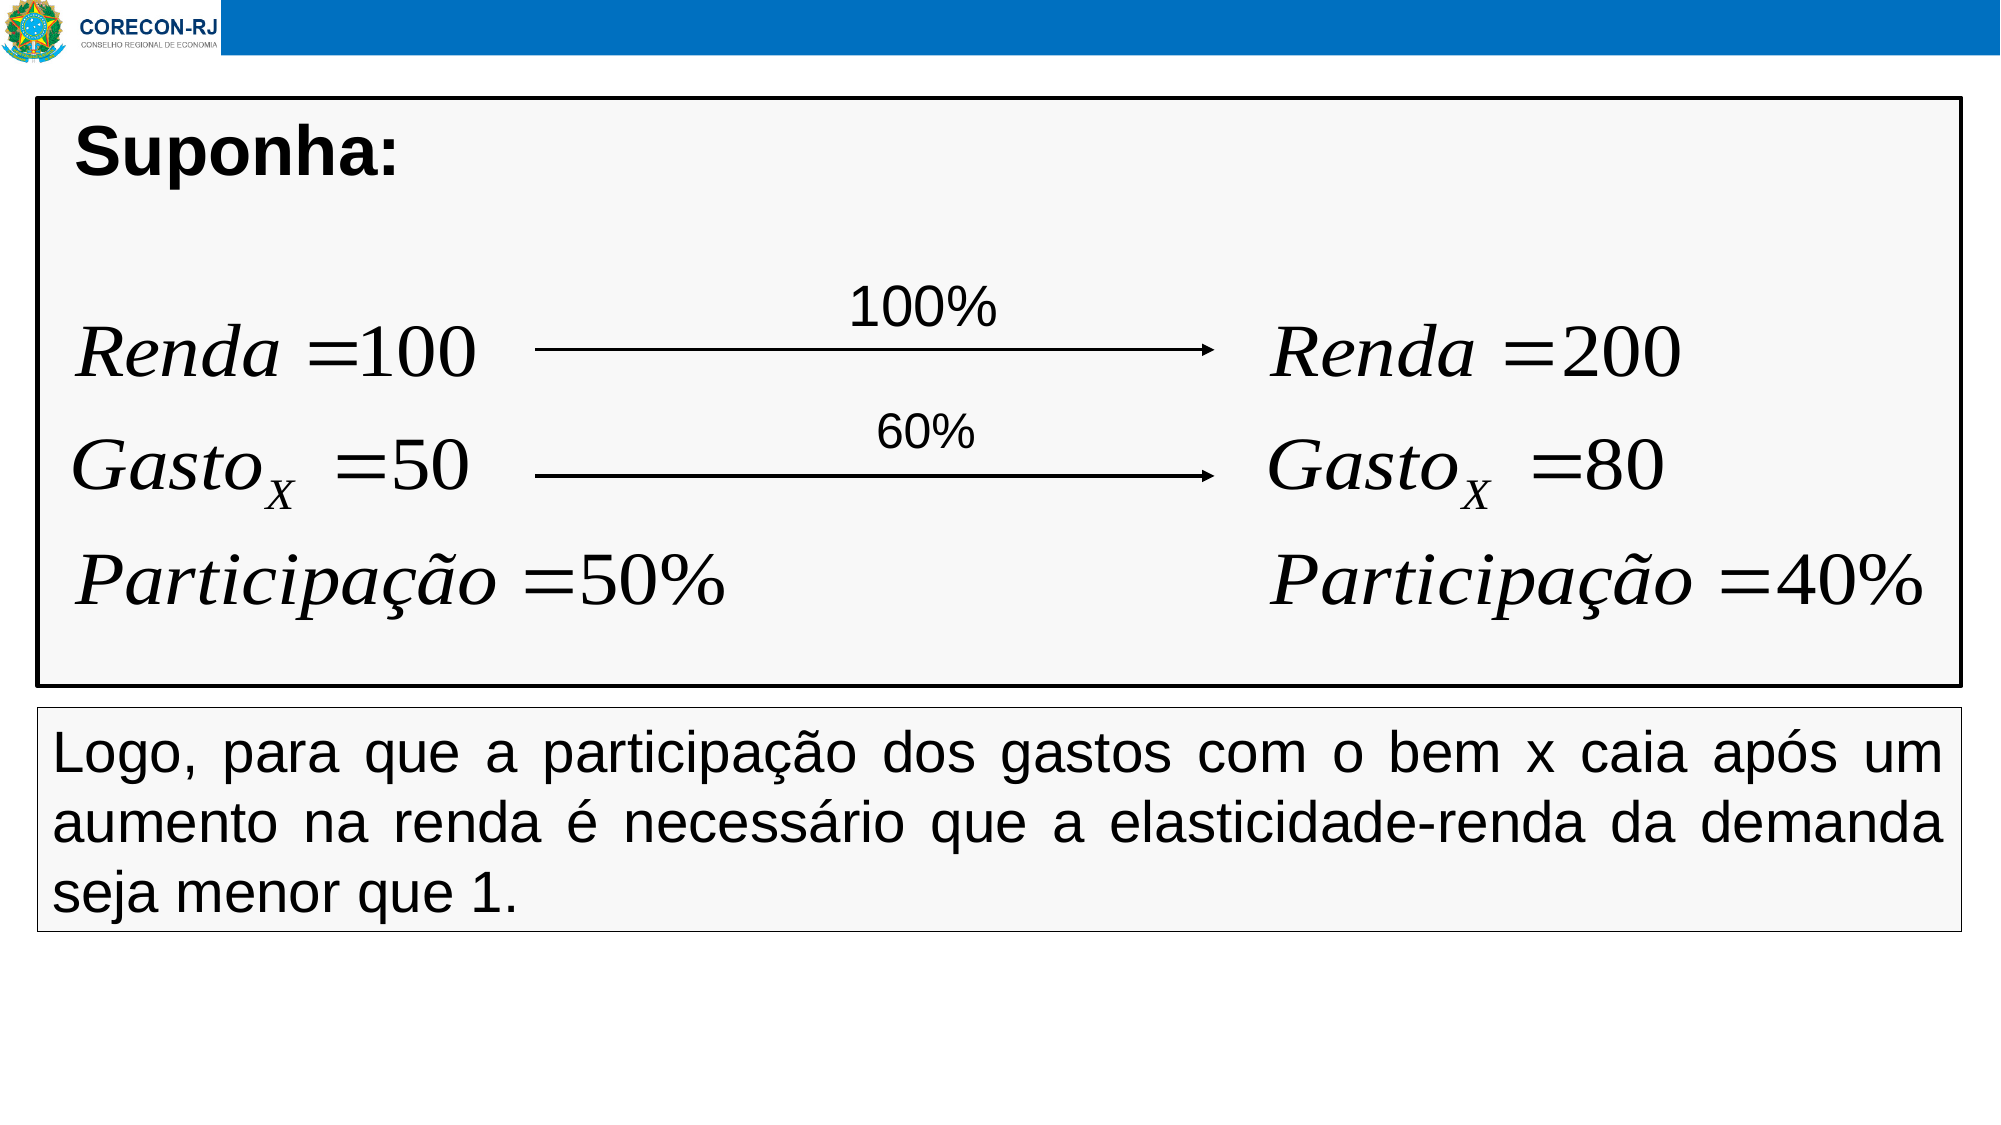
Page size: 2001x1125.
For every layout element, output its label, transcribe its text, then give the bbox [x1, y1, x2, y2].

text_box 60% [861, 391, 1224, 466]
text_box 100% [833, 260, 1197, 346]
text_box [35, 96, 1963, 688]
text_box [59, 307, 744, 635]
text_box Logo, para que a participação dos gastos com o bem x caia após um aumento na renda é necessário que a elasticidade-renda da demanda seja menor que 1. [37, 707, 1962, 932]
picture [0, 0, 221, 65]
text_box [1255, 307, 1940, 635]
text_box Suponha: [60, 97, 717, 198]
